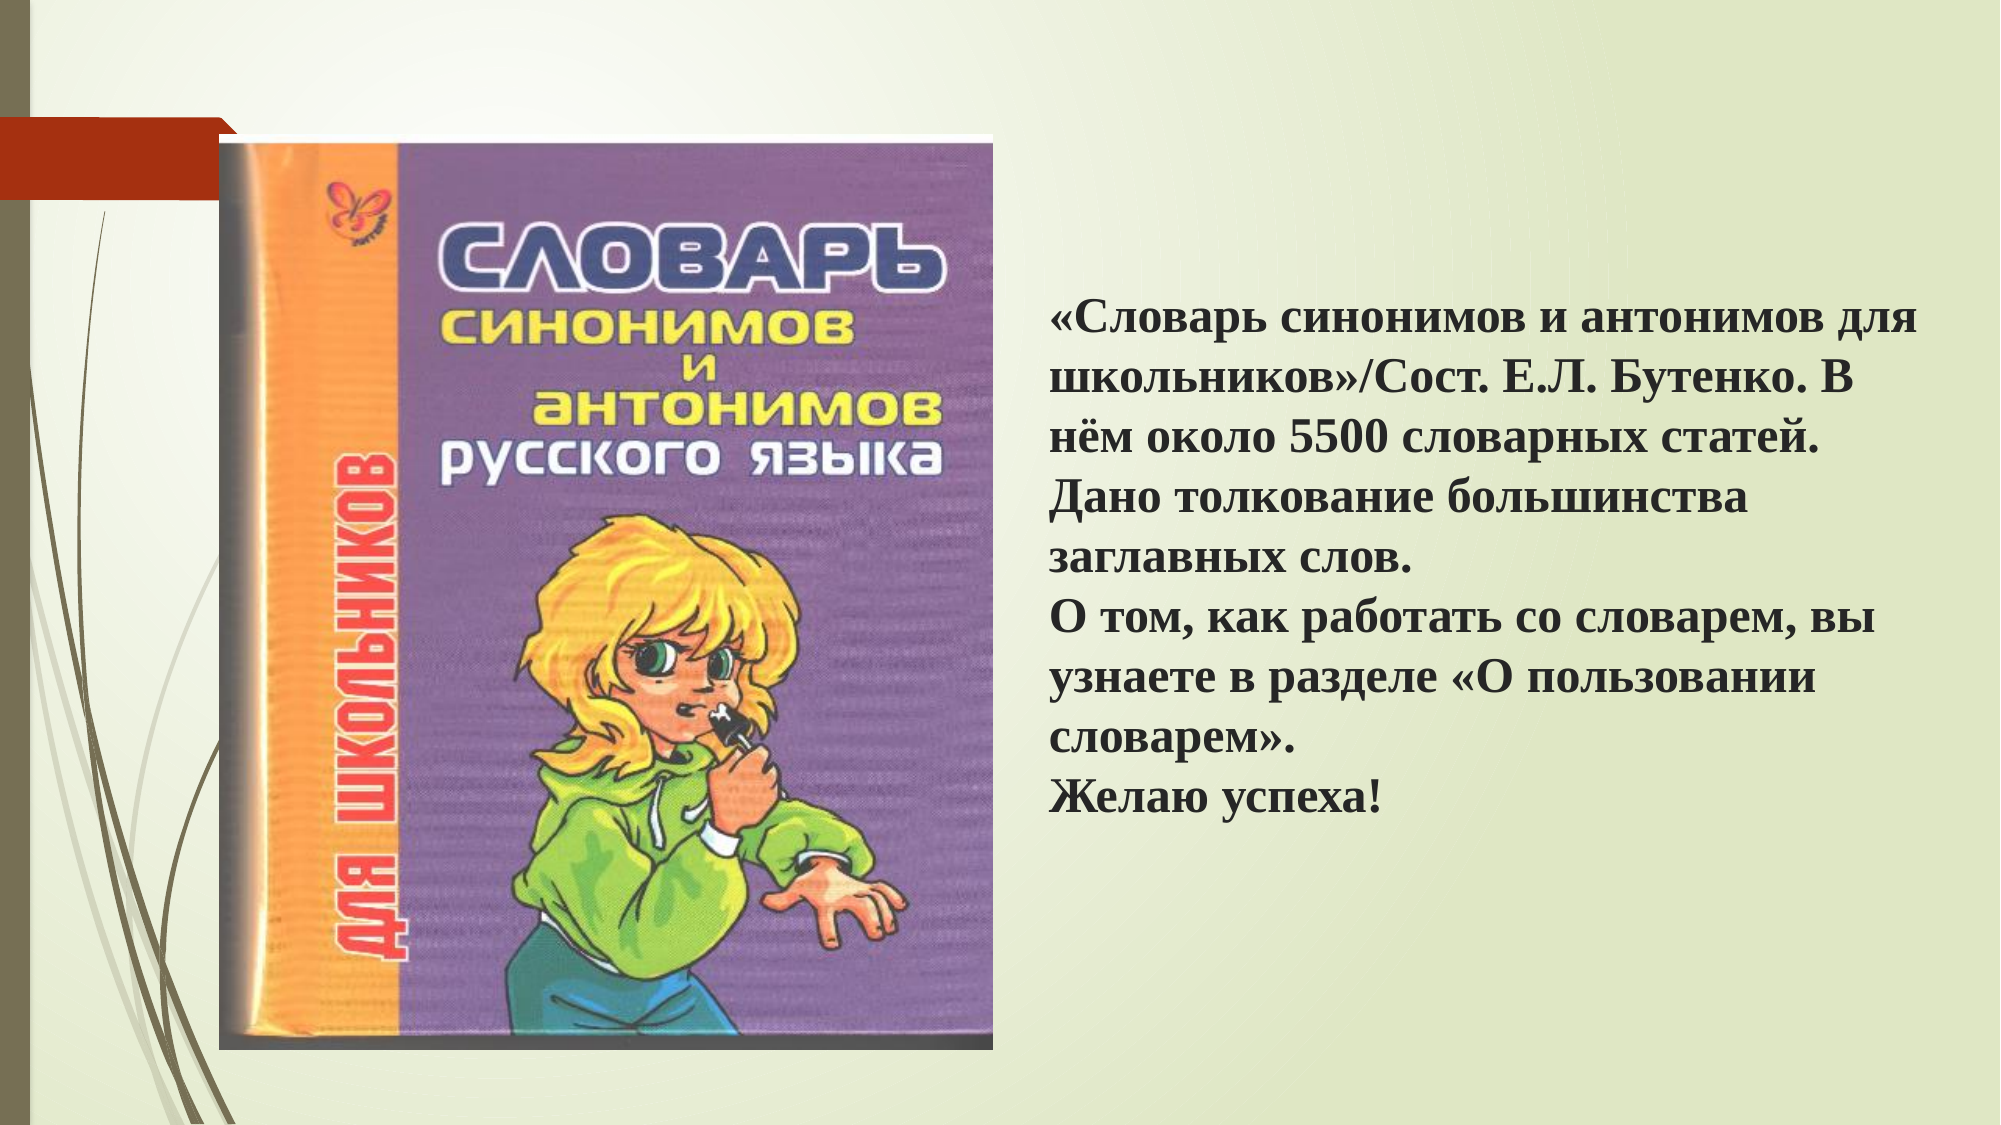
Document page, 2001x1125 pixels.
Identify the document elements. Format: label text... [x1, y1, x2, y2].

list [218, 134, 993, 1051]
title «Словарь синонимов и антонимов для школьников»/Сост. Е.Л. Бутенко. В нём около 5500 словарных статей. Дано толкование большинства заглавных слов. О том, как работать со словарем, вы узнаете в разделе «О пользовании словарем». Желаю успеха! [1033, 274, 1934, 1050]
